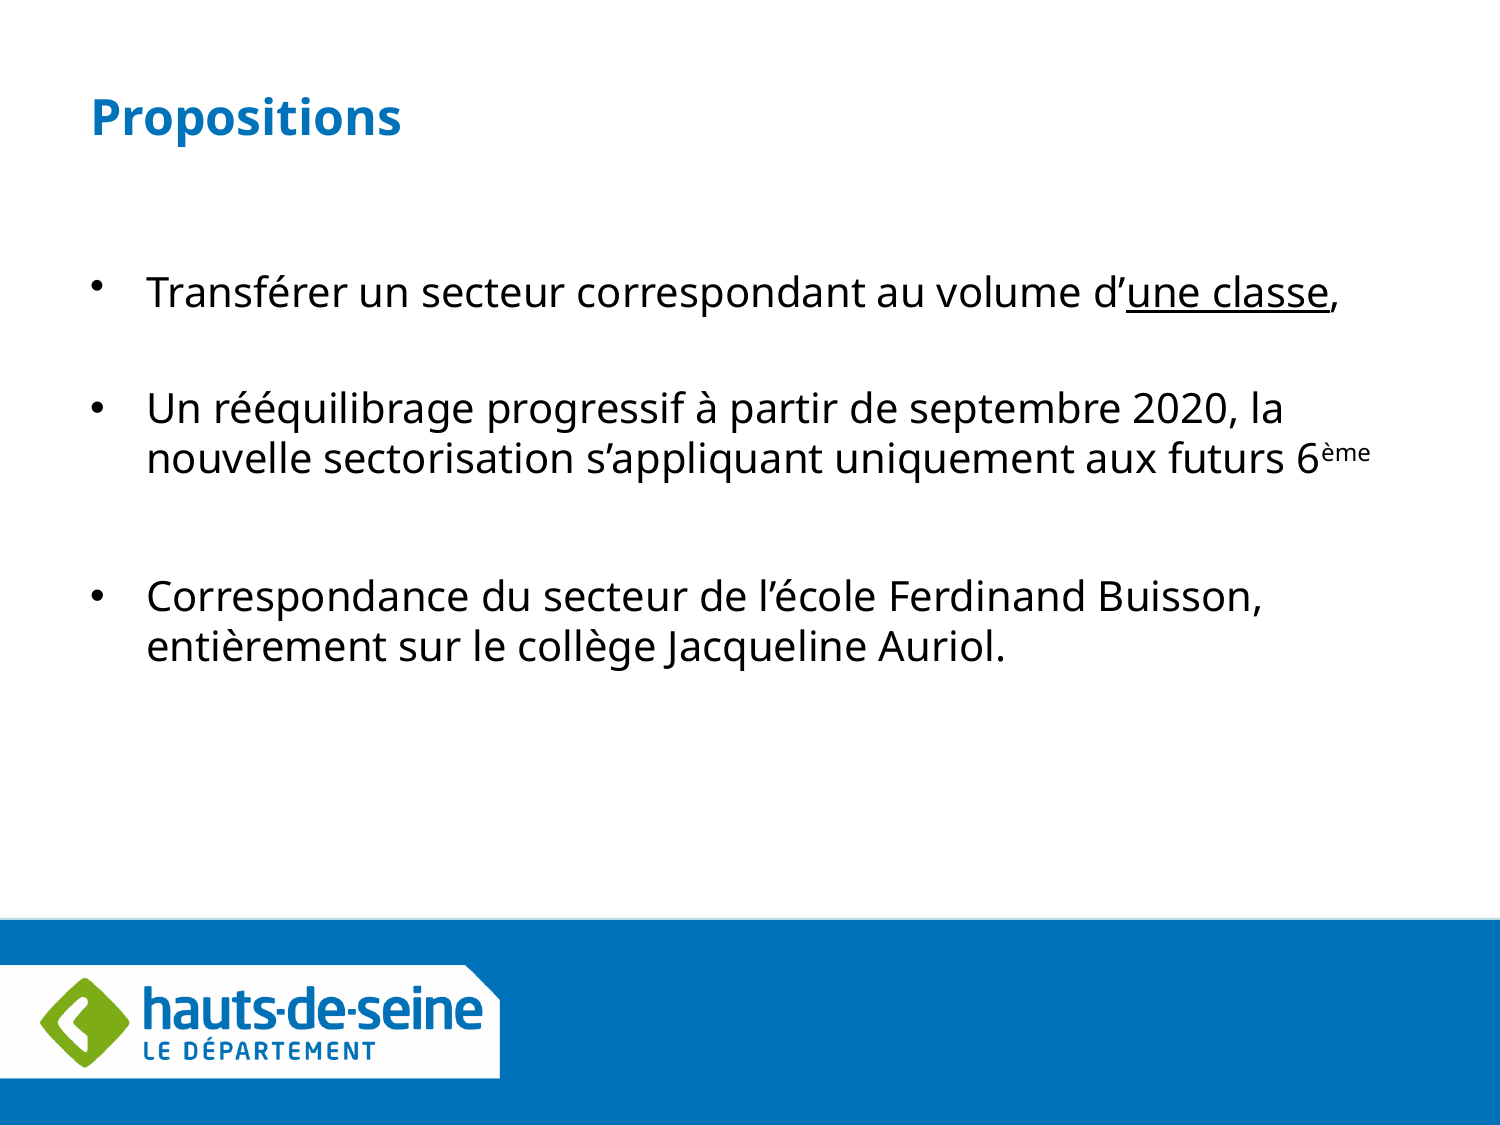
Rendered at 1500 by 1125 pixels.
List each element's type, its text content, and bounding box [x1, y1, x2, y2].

list Transférer un secteur correspondant au volume d’une classe, Un rééquilibrage progressif à partir de septembre 2020, la nouvelle sectorisation s’appliquant uniquement aux futurs 6ème Correspondance du secteur de l’école Ferdinand Buisson, entièrement sur le collège Jacqueline Auriol. [75, 257, 1425, 900]
picture [0, 965, 500, 1079]
title Propositions [75, 77, 1425, 197]
